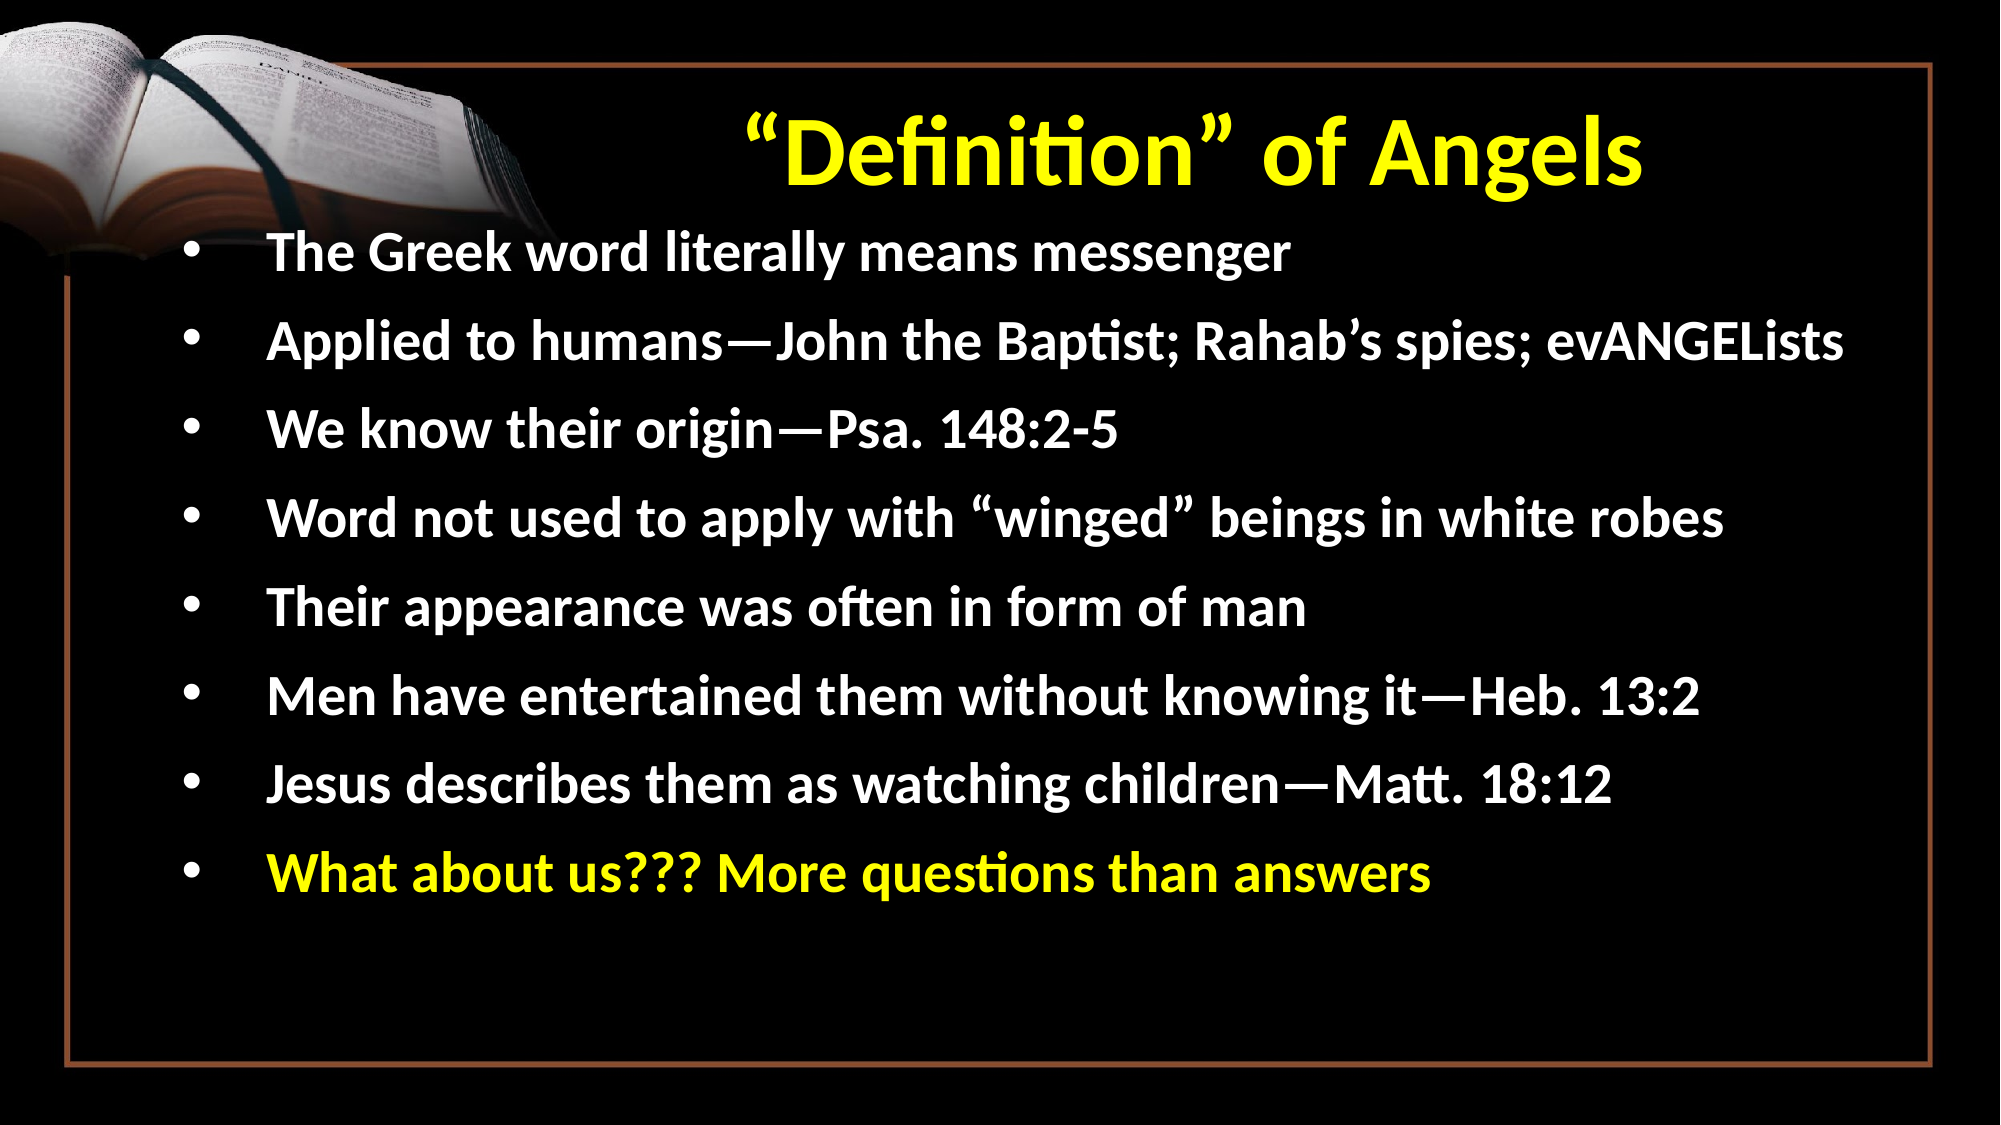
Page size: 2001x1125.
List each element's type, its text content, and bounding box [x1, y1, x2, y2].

title “Definition” of Angels [433, 33, 1952, 273]
picture [0, 0, 2000, 1125]
text_box The Greek word literally means messenger Applied to humans—John the Baptist; Rahab’s spies; evANGELists We know their origin—Psa. 148:2-5 Word not used to apply with “winged” beings in white robes Their appearance was often in form of man Men have entertained them without knowing it—Heb. 13:2 Jesus describes them as watching children—Matt. 18:12 What about us??? More questions than answers [166, 205, 1872, 912]
